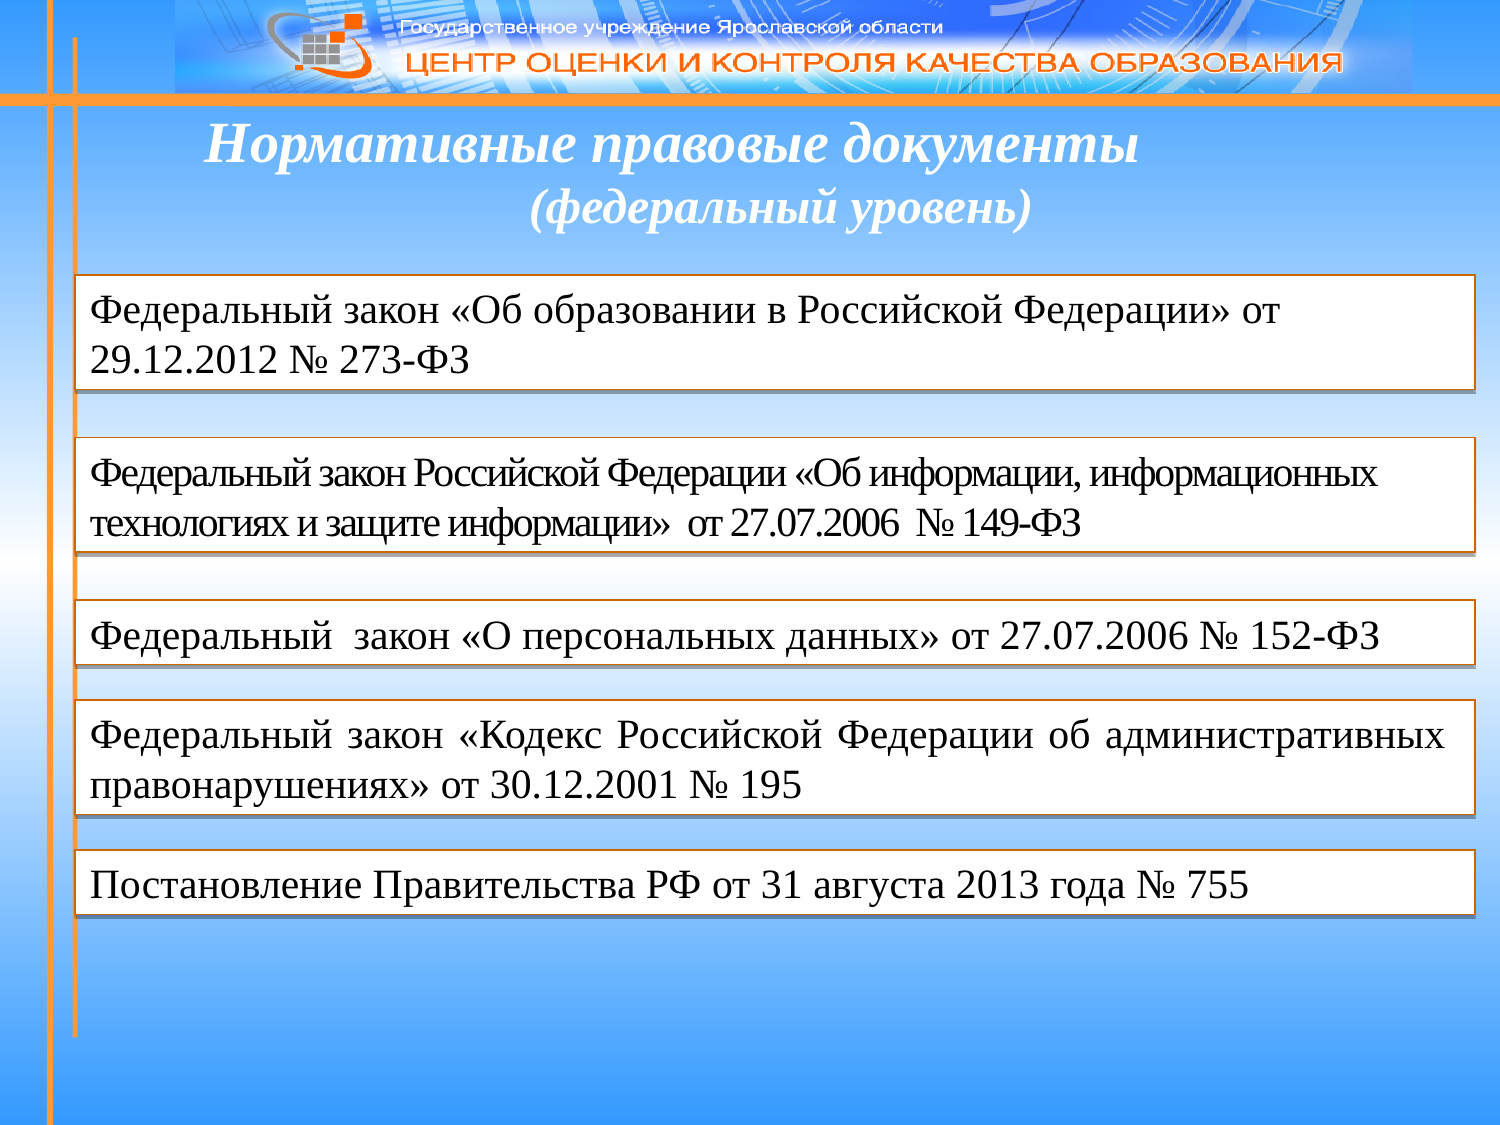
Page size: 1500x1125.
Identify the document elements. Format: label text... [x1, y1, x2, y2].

text_box Нормативные правовые документы (федеральный уровень) [88, 99, 1474, 238]
text_box Федеральный закон «Кодекс Российской Федерации об административных правонарушениях» от 30.12.2001 № 195 [75, 699, 1475, 815]
text_box Постановление Правительства РФ от 31 августа 2013 года № 755 [75, 849, 1475, 915]
text_box Федеральный закон «Об образовании в Российской Федерации» от 29.12.2012 № 273-ФЗ [75, 274, 1475, 390]
picture [174, 0, 1413, 93]
text_box Федеральный закон «О персональных данных» от 27.07.2006 № 152-ФЗ [75, 600, 1475, 665]
text_box Федеральный закон Российской Федерации «Об информации, информационных технологиях и защите информации» от 27.07.2006 № 149-ФЗ [75, 437, 1475, 553]
